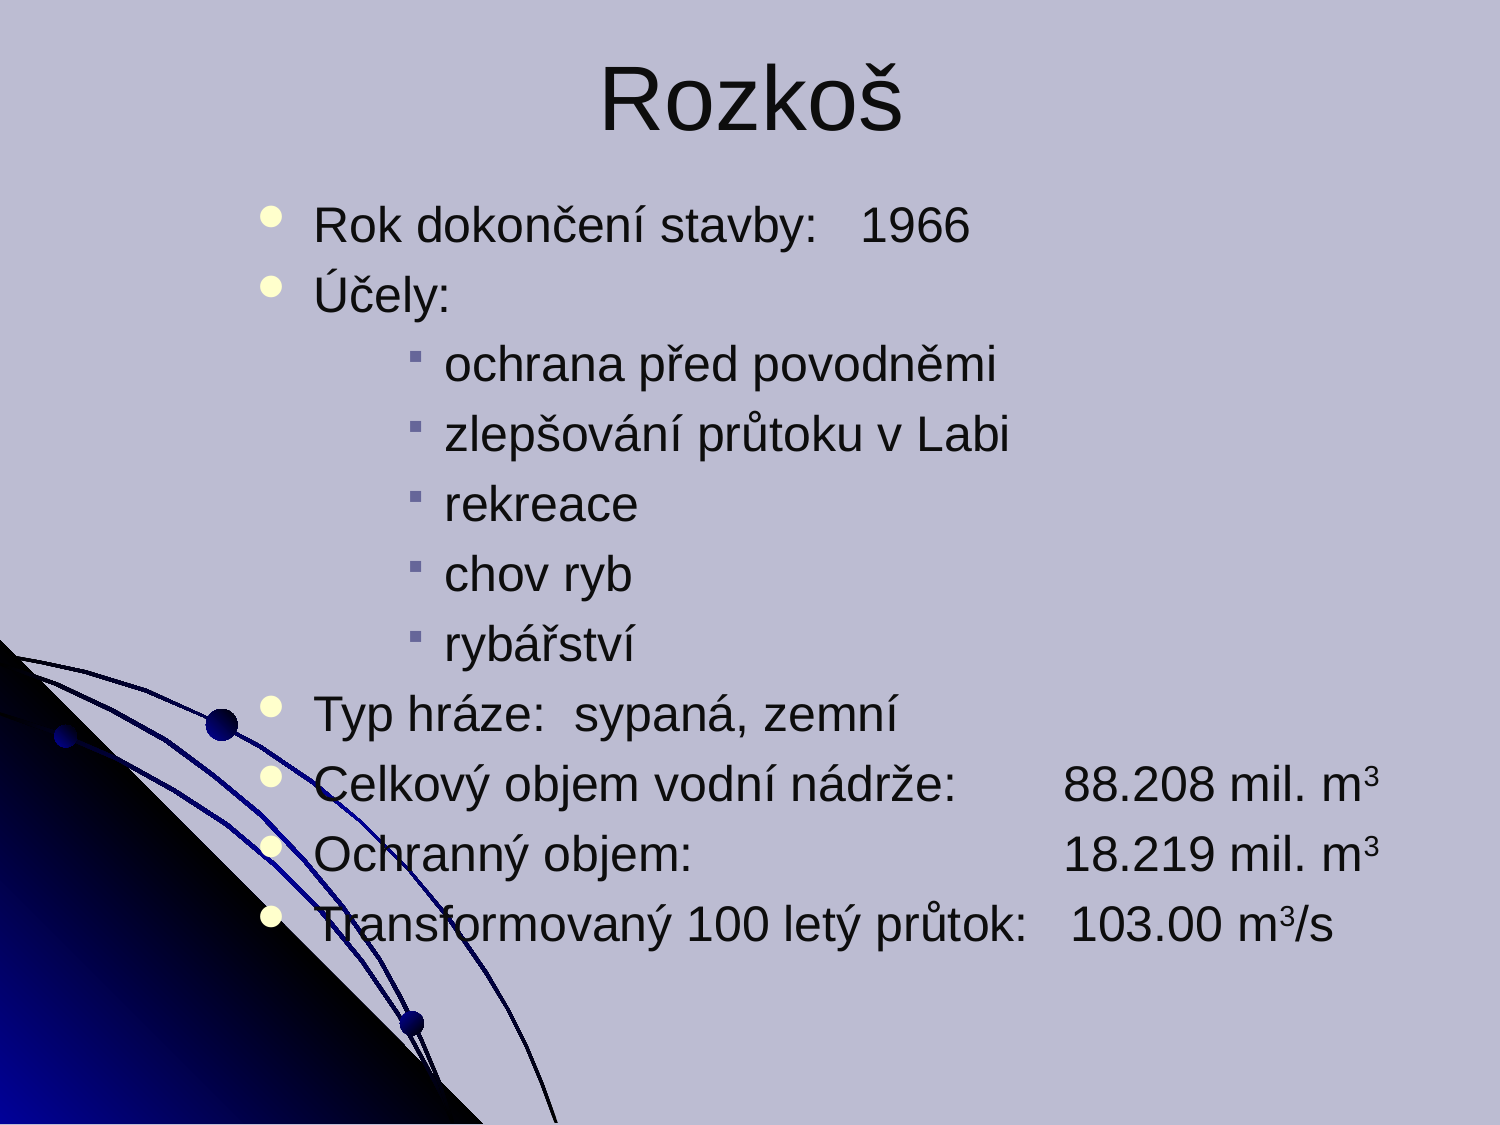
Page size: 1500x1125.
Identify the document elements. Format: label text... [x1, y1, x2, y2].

title Rozkoš [76, 0, 1427, 188]
list Rok dokončení stavby: 1966 Účely: ochrana před povodněmi zlepšování průtoku v Labi rekreace chov ryb rybářství Typ hráze: sypaná, zemní Celkový objem vodní nádrže: 88.208 mil. m3 Ochranný objem: 18.219 mil. m3 Transformovaný 100 letý průtok: 103.00 m3/s [241, 184, 1500, 994]
